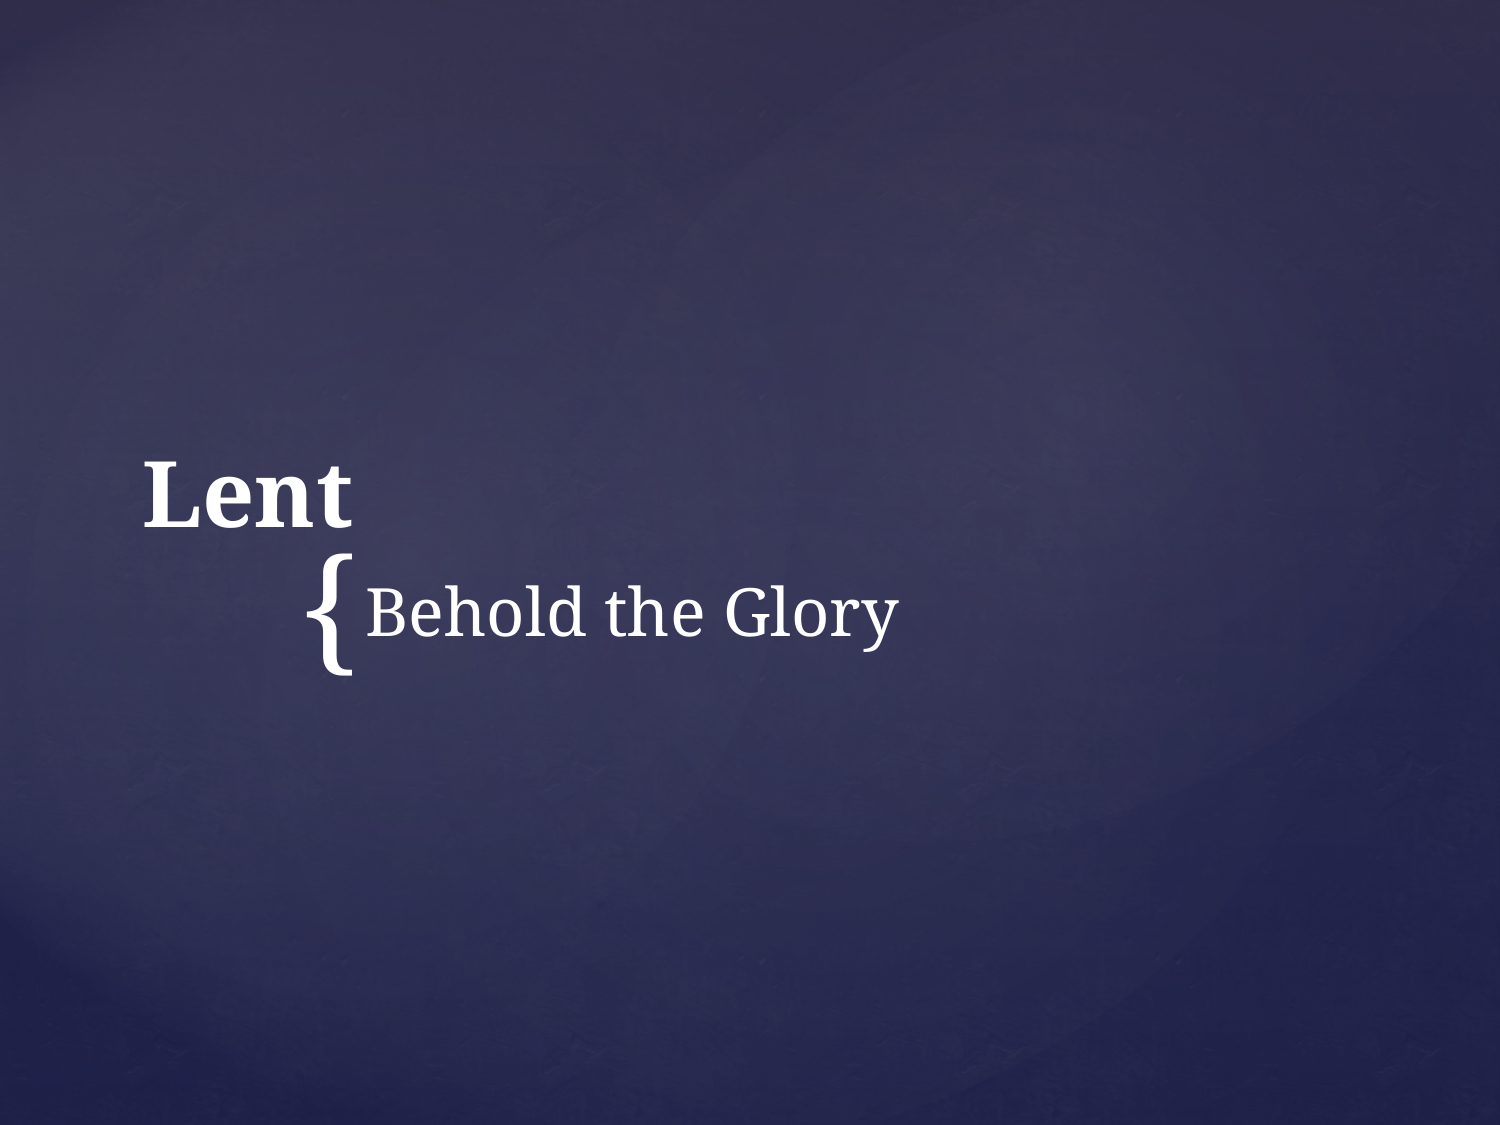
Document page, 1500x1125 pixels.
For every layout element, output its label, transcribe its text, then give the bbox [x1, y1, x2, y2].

title Lent [127, 200, 1365, 554]
subtitle Behold the Glory [350, 553, 1363, 667]
